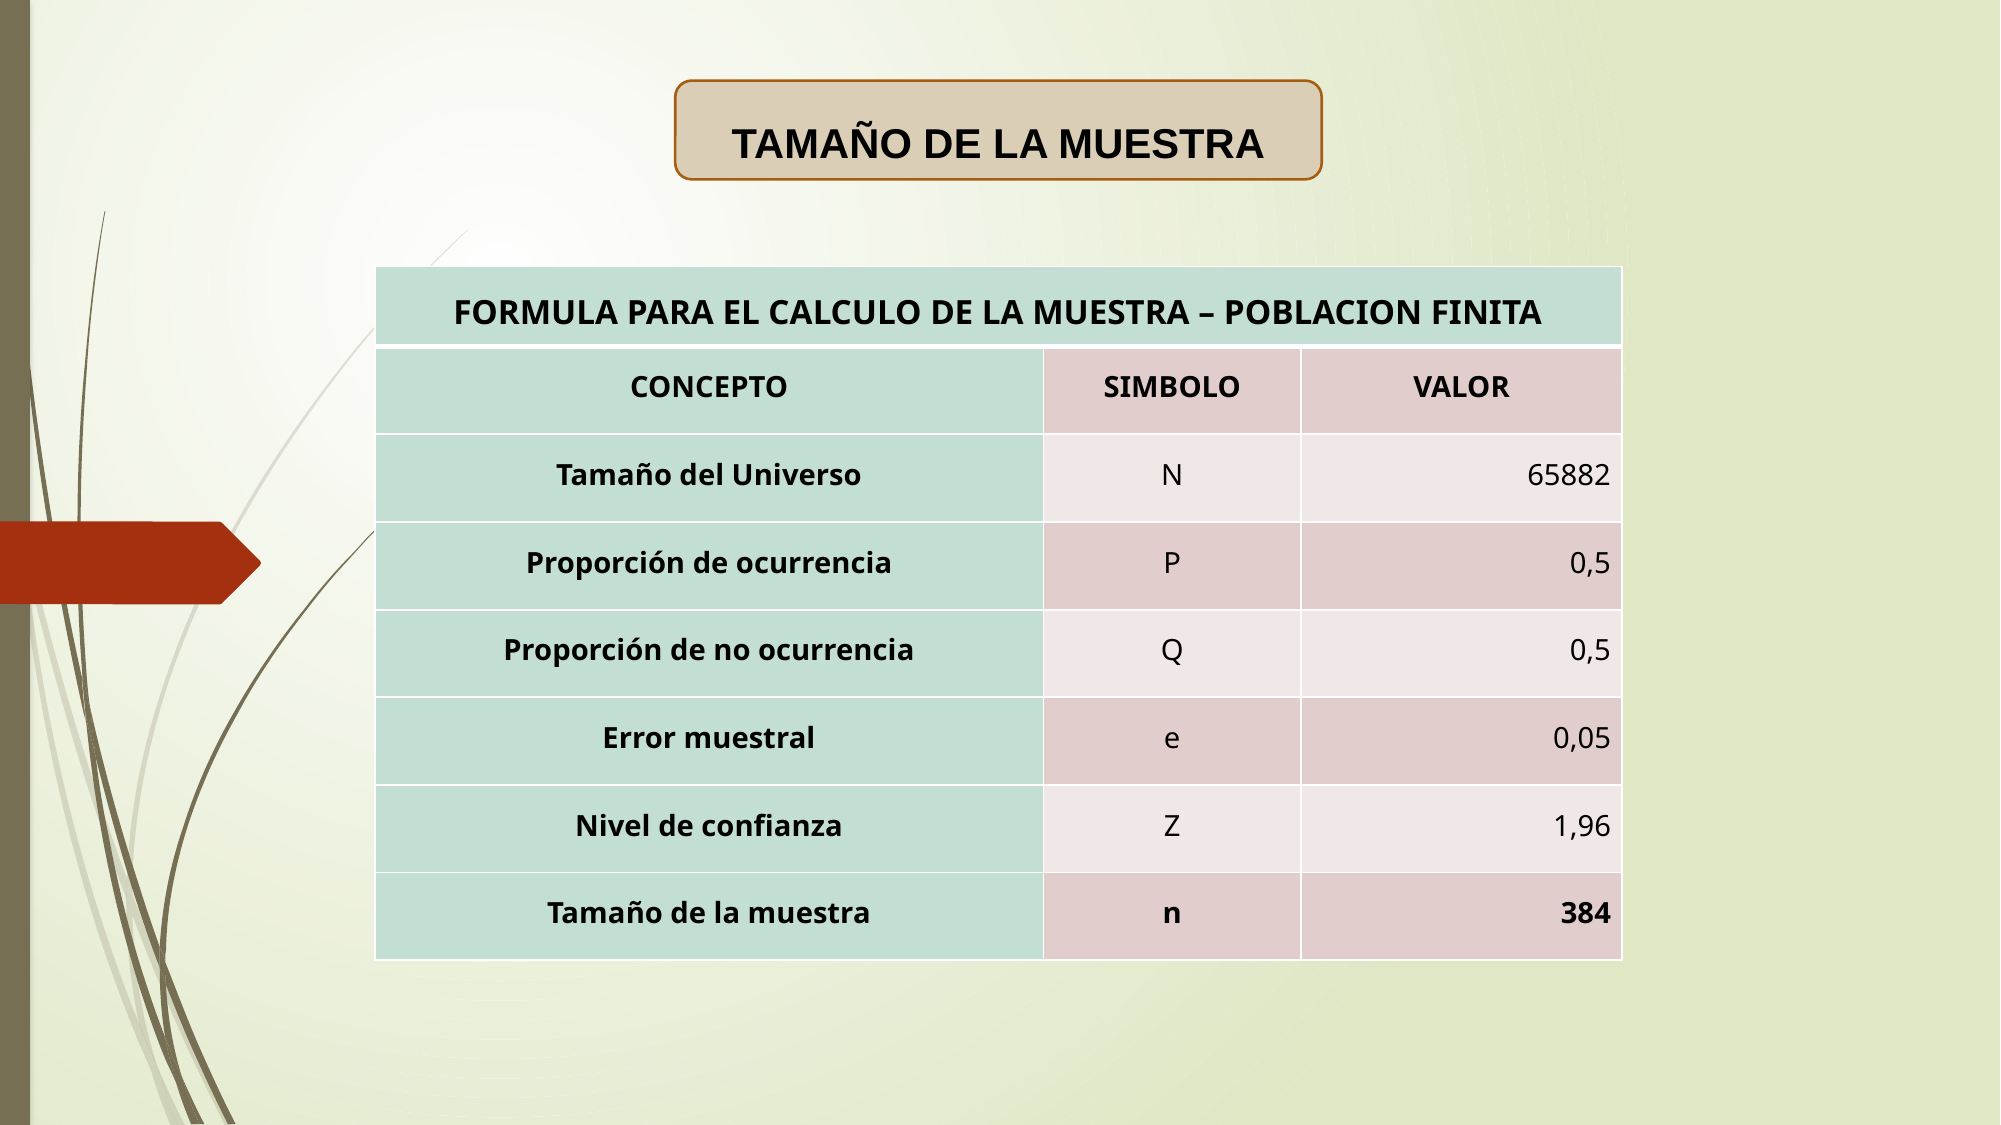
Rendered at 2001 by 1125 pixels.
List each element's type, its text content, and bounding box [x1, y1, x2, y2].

table_cell e [1044, 698, 1300, 784]
table_cell n [1044, 873, 1300, 959]
table_cell 1,96 [1302, 786, 1621, 872]
table_cell 0,5 [1302, 611, 1621, 696]
table_cell Q [1044, 611, 1300, 696]
table_cell Tamaño de la muestra [376, 873, 1043, 959]
table_cell Tamaño del Universo [376, 435, 1043, 521]
table_cell 0,05 [1302, 698, 1621, 784]
table_cell Error muestral [376, 698, 1043, 784]
table_header FORMULA PARA EL CALCULO DE LA MUESTRA – POBLACION FINITA [376, 267, 1621, 344]
table_cell Nivel de confianza [376, 786, 1043, 872]
text_box TAMAÑO DE LA MUESTRA [673, 79, 1324, 181]
table_cell Proporción de ocurrencia [376, 523, 1043, 609]
table_cell SIMBOLO [1044, 349, 1300, 433]
table_cell 384 [1302, 873, 1621, 959]
table_cell VALOR [1302, 349, 1621, 433]
table_cell 65882 [1302, 435, 1621, 521]
table_cell Z [1044, 786, 1300, 872]
table_cell N [1044, 435, 1300, 521]
table_cell P [1044, 523, 1300, 609]
table_cell Proporción de no ocurrencia [376, 611, 1043, 696]
table_cell CONCEPTO [376, 349, 1043, 433]
table_cell 0,5 [1302, 523, 1621, 609]
